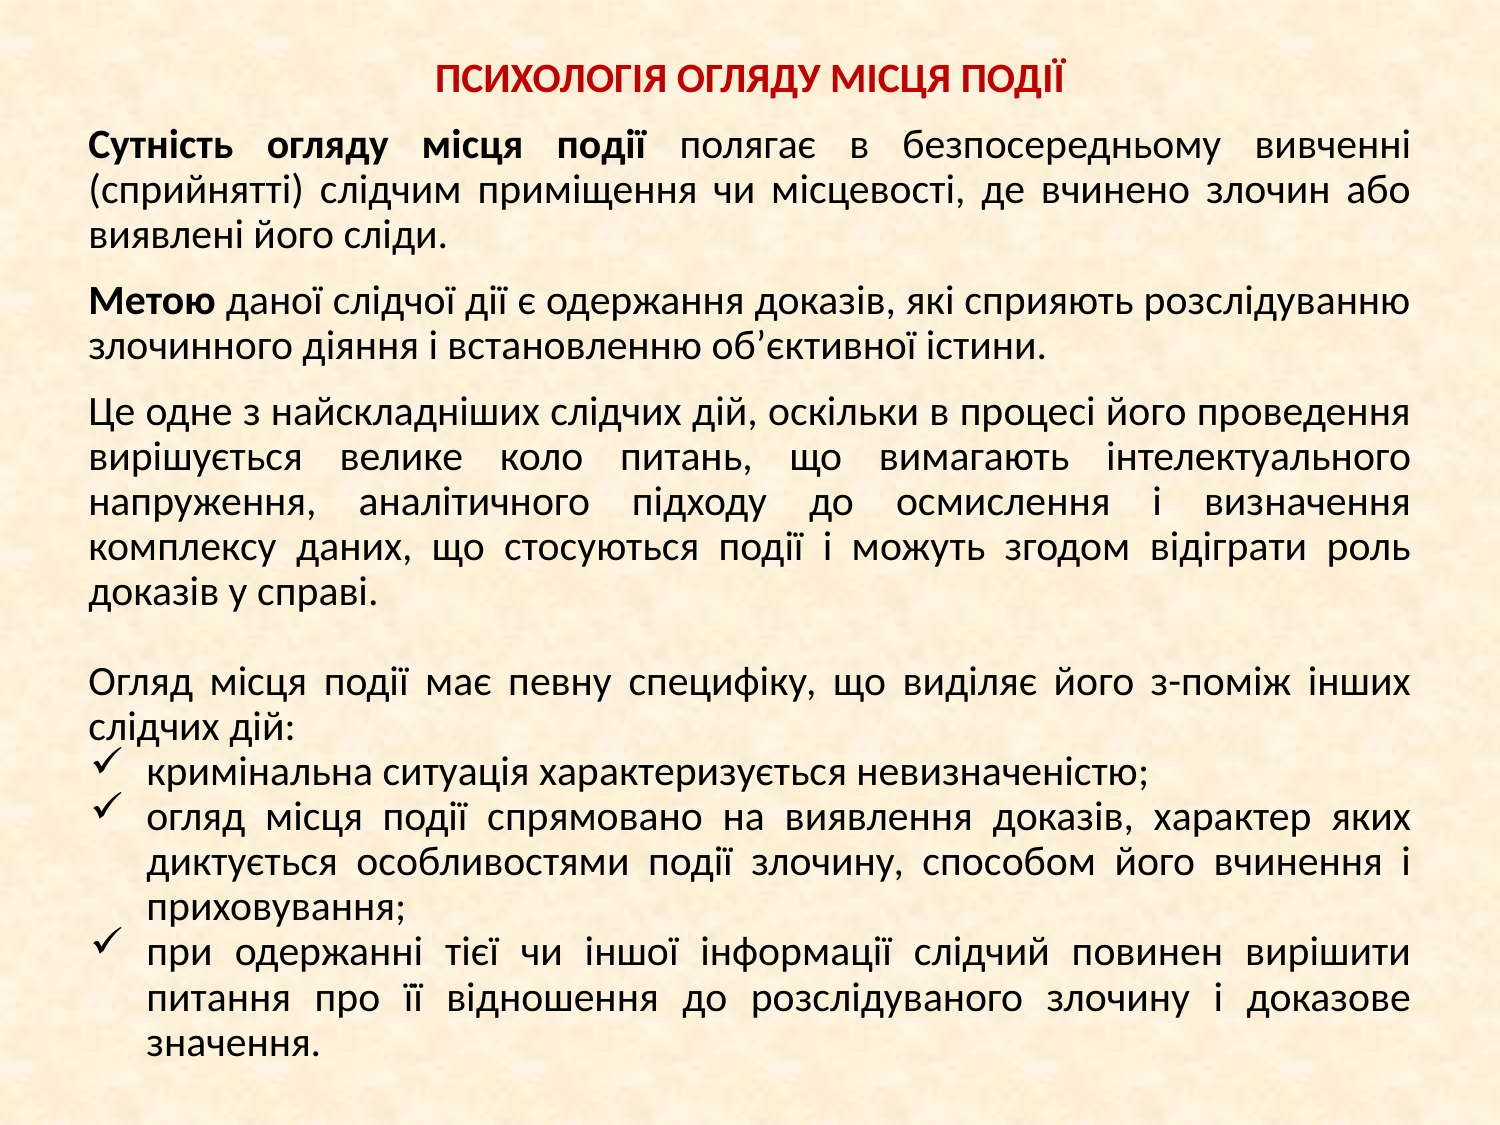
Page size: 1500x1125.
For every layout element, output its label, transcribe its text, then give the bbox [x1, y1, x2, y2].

picture [0, 0, 1500, 1125]
subtitle ПСИХОЛОГІЯ ОГЛЯДУ МІСЦЯ ПОДІЇ Сутність огляду місця події полягає в безпосередньому вивченні (сприйнятті) слідчим приміщення чи місцевості, де вчинено злочин або виявлені його сліди. Метою даної слідчої дії є одержання доказів, які сприяють розслідуванню злочинного діяння і встановленню об’єктивної істини. Це одне з найскладніших слідчих дій, оскільки в процесі його проведення вирішується велике коло питань, що вимагають інтелектуального напруження, аналітичного підходу до осмислення і визначення комплексу даних, що стосуються події і можуть згодом відіграти роль доказів у справі. Огляд місця події має певну специфіку, що виділяє його з-поміж інших слідчих дій: кримінальна ситуація характеризується невизначеністю; огляд місця події спрямовано на виявлення доказів, характер яких диктується особливостями події злочину, способом його вчинення і приховування; при одержанні тієї чи іншої інформації слідчий повинен вирішити питання про її відношення до розслідуваного злочину і доказове значення. [73, 48, 1427, 1125]
